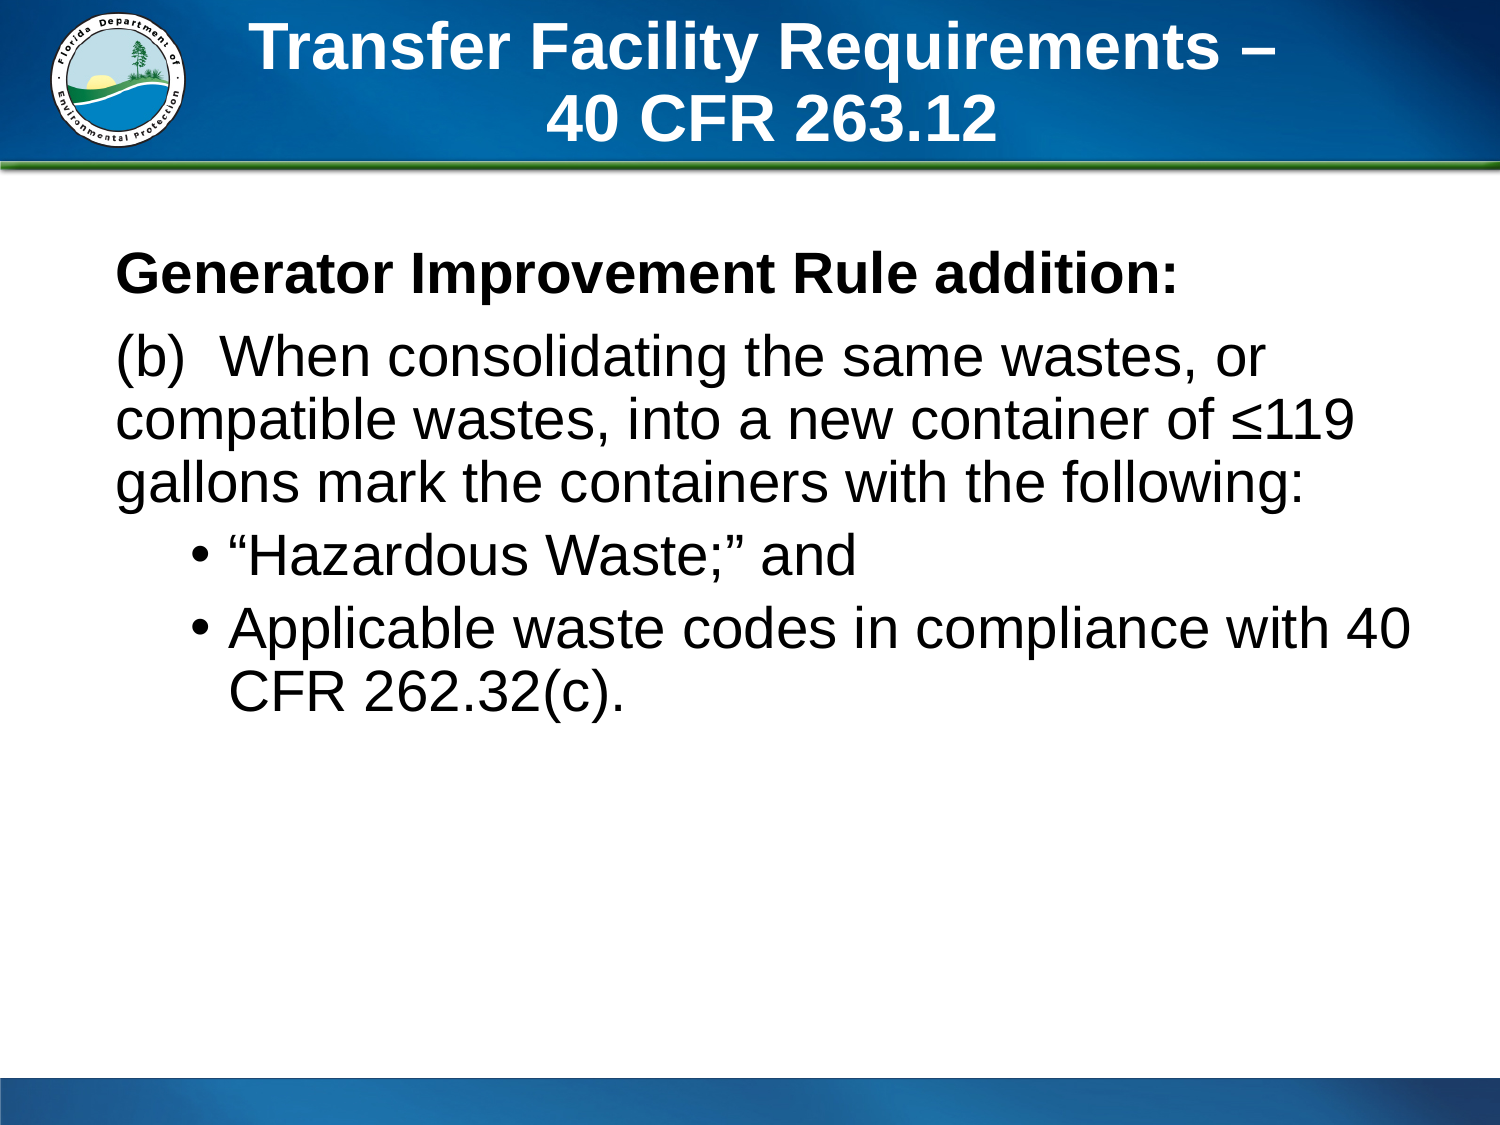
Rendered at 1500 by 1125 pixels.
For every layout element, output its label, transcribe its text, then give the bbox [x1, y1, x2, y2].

list Generator Improvement Rule addition: (b) When consolidating the same wastes, or compatible wastes, into a new container of ≤119 gallons mark the containers with the following: “Hazardous Waste;” and Applicable waste codes in compliance with 40 CFR 262.32(c). [100, 235, 1449, 999]
picture [0, 0, 1500, 1125]
title Transfer Facility Requirements – 40 CFR 263.12 [148, 0, 1397, 193]
